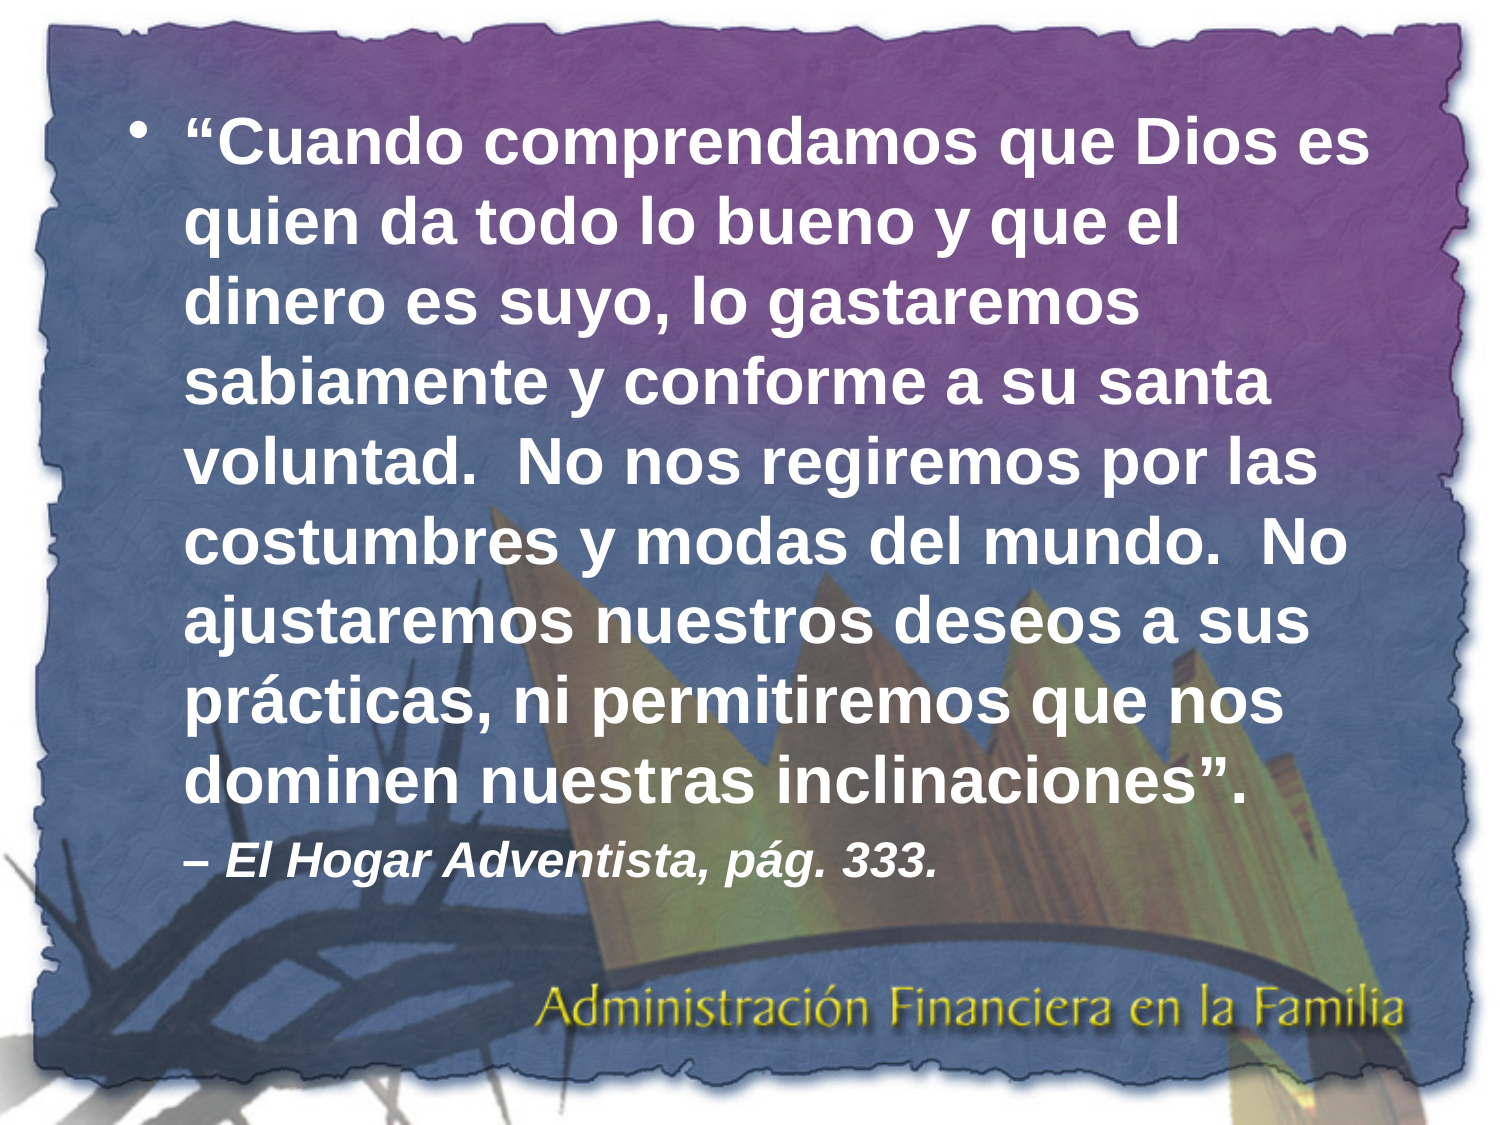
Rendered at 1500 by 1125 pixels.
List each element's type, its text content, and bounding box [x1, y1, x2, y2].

list “Cuando comprendamos que Dios es quien da todo lo bueno y que el dinero es suyo, lo gastaremos sabiamente y conforme a su santa voluntad. No nos regiremos por las costumbres y modas del mundo. No ajustaremos nuestros deseos a sus prácticas, ni permitiremos que nos dominen nuestras inclinaciones”. – El Hogar Adventista, pág. 333. [111, 89, 1402, 994]
picture [0, 0, 1500, 1125]
